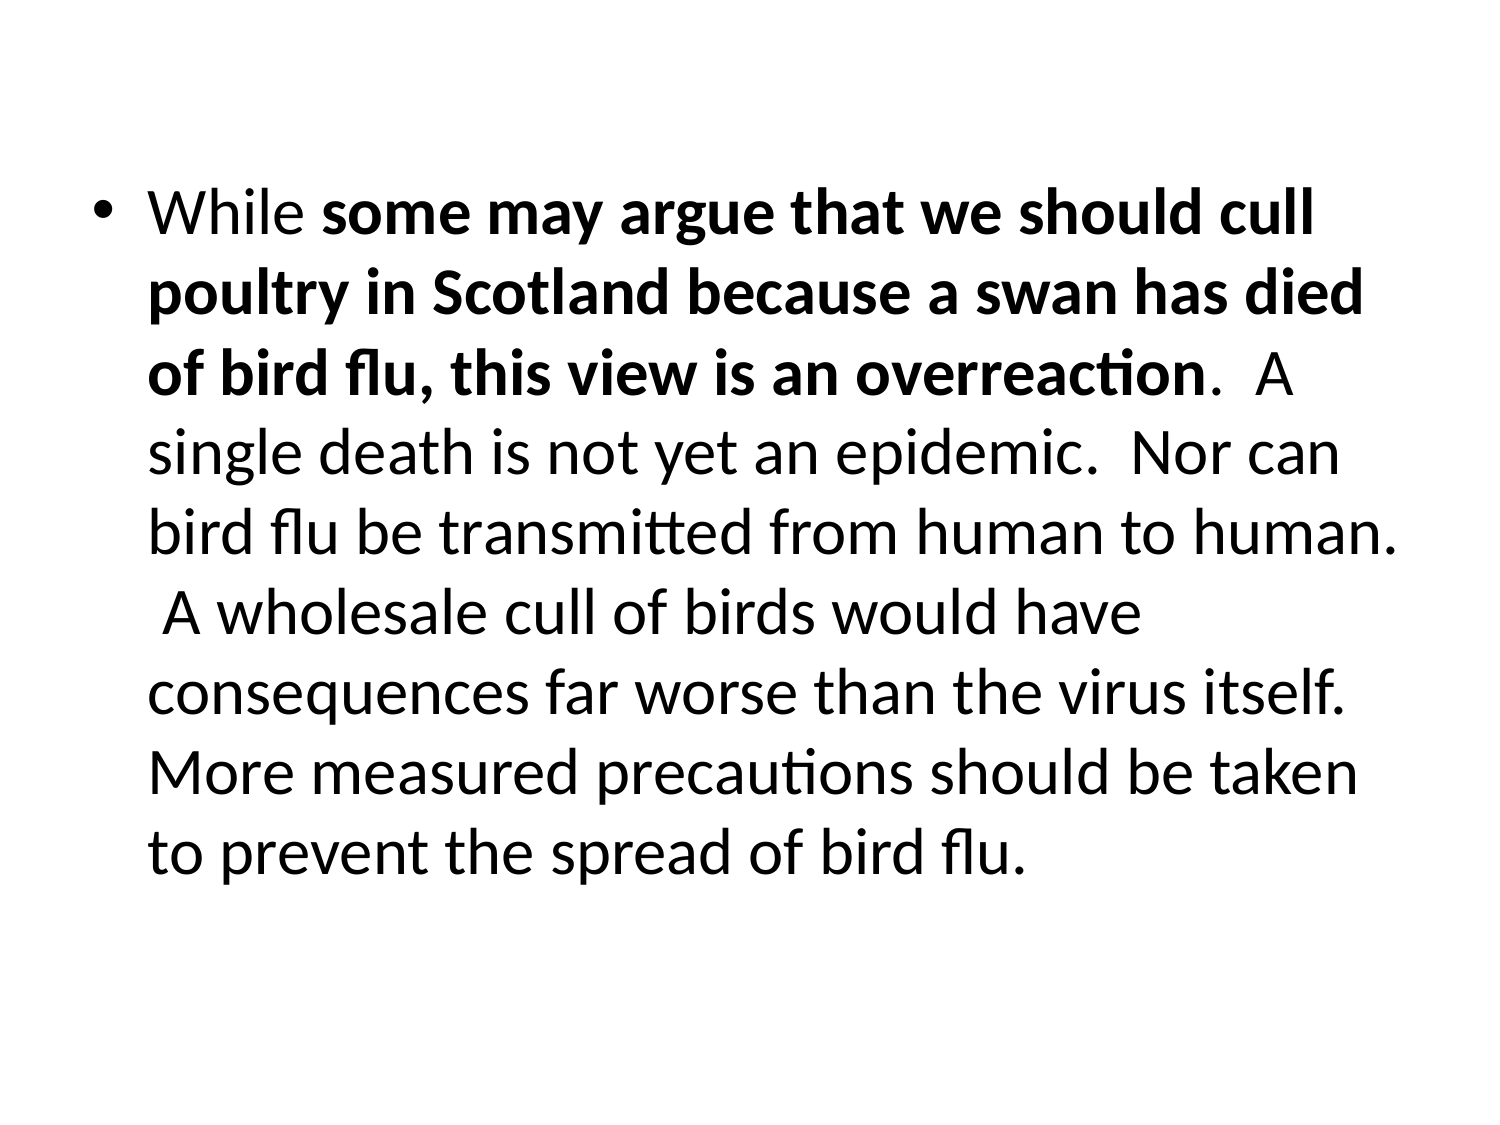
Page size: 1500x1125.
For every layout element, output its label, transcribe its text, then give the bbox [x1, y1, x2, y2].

list While some may argue that we should cull poultry in Scotland because a swan has died of bird flu, this view is an overreaction. A single death is not yet an epidemic. Nor can bird flu be transmitted from human to human. A wholesale cull of birds would have consequences far worse than the virus itself. More measured precautions should be taken to prevent the spread of bird flu. [76, 160, 1427, 904]
